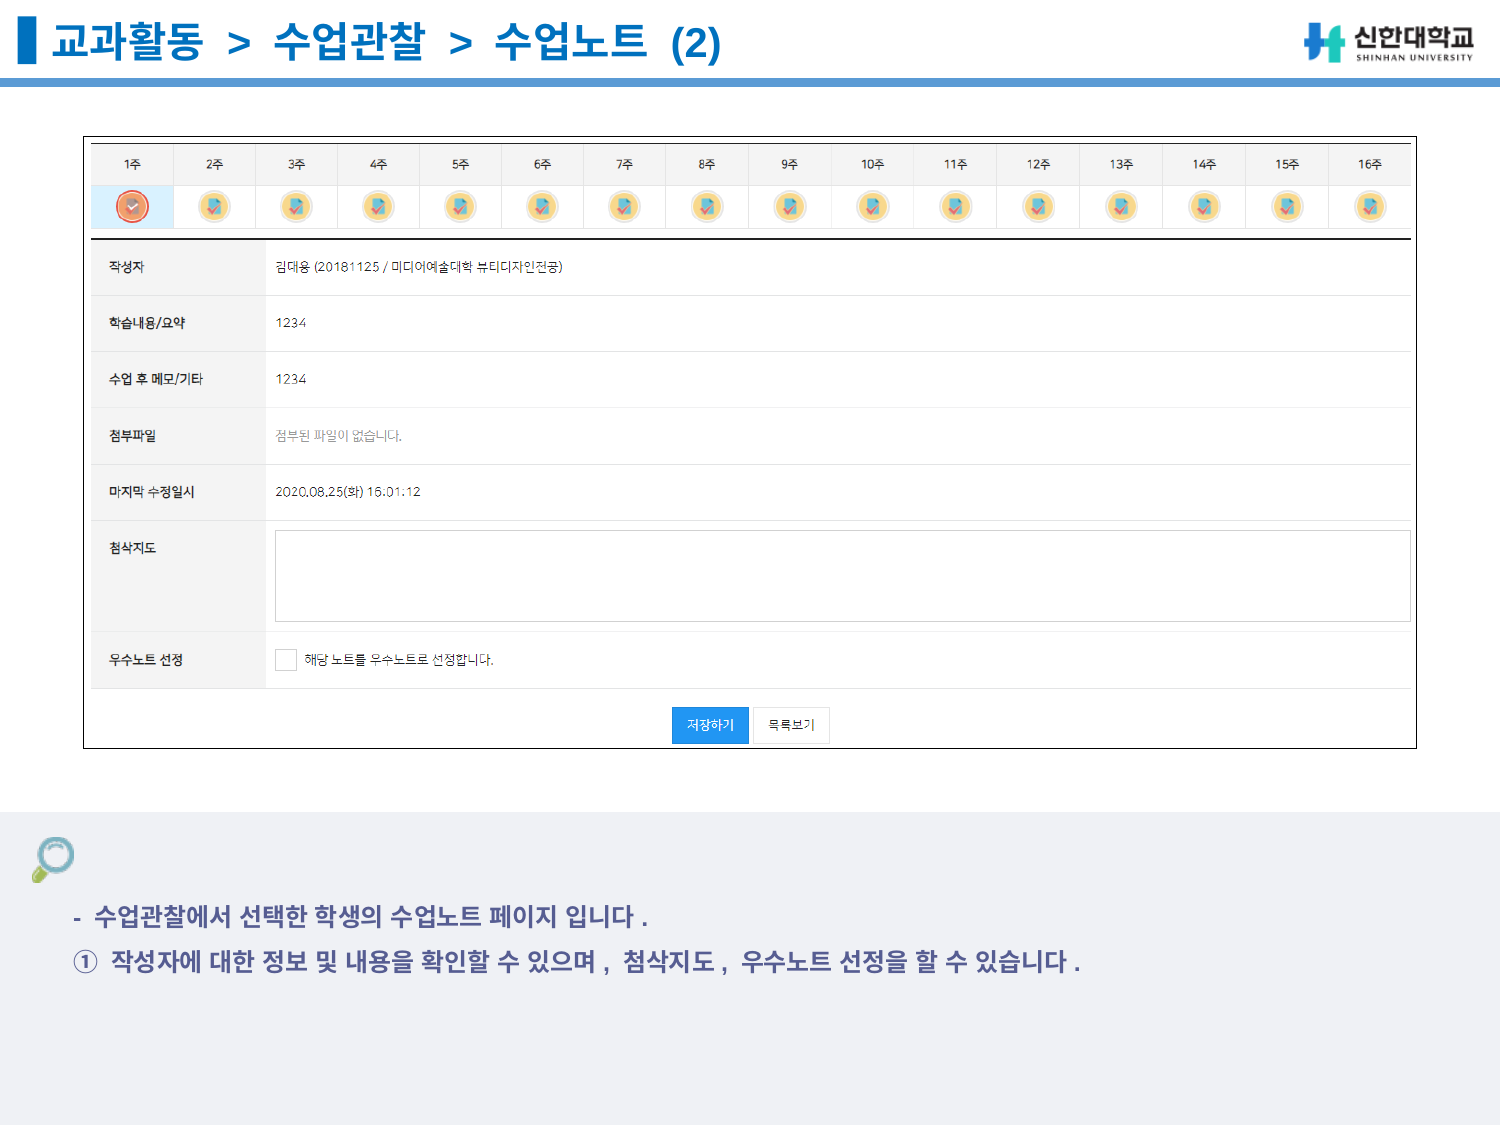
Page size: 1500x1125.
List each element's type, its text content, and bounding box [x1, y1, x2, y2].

text_box - 수업관찰에서 선택한 학생의 수업노트 페이지 입니다. ① 작성자에 대한 정보 및 내용을 확인할 수 있으며, 첨삭지도, 우수노트 선정을 할 수 있습니다. [58, 879, 1451, 984]
text_box [0, 812, 1500, 1125]
picture [1290, 4, 1500, 77]
picture [83, 136, 1417, 749]
text_box [17, 15, 36, 65]
picture [32, 837, 74, 883]
text_box 교과활동 > 수업관찰 > 수업노트 (2) [36, 12, 1140, 68]
